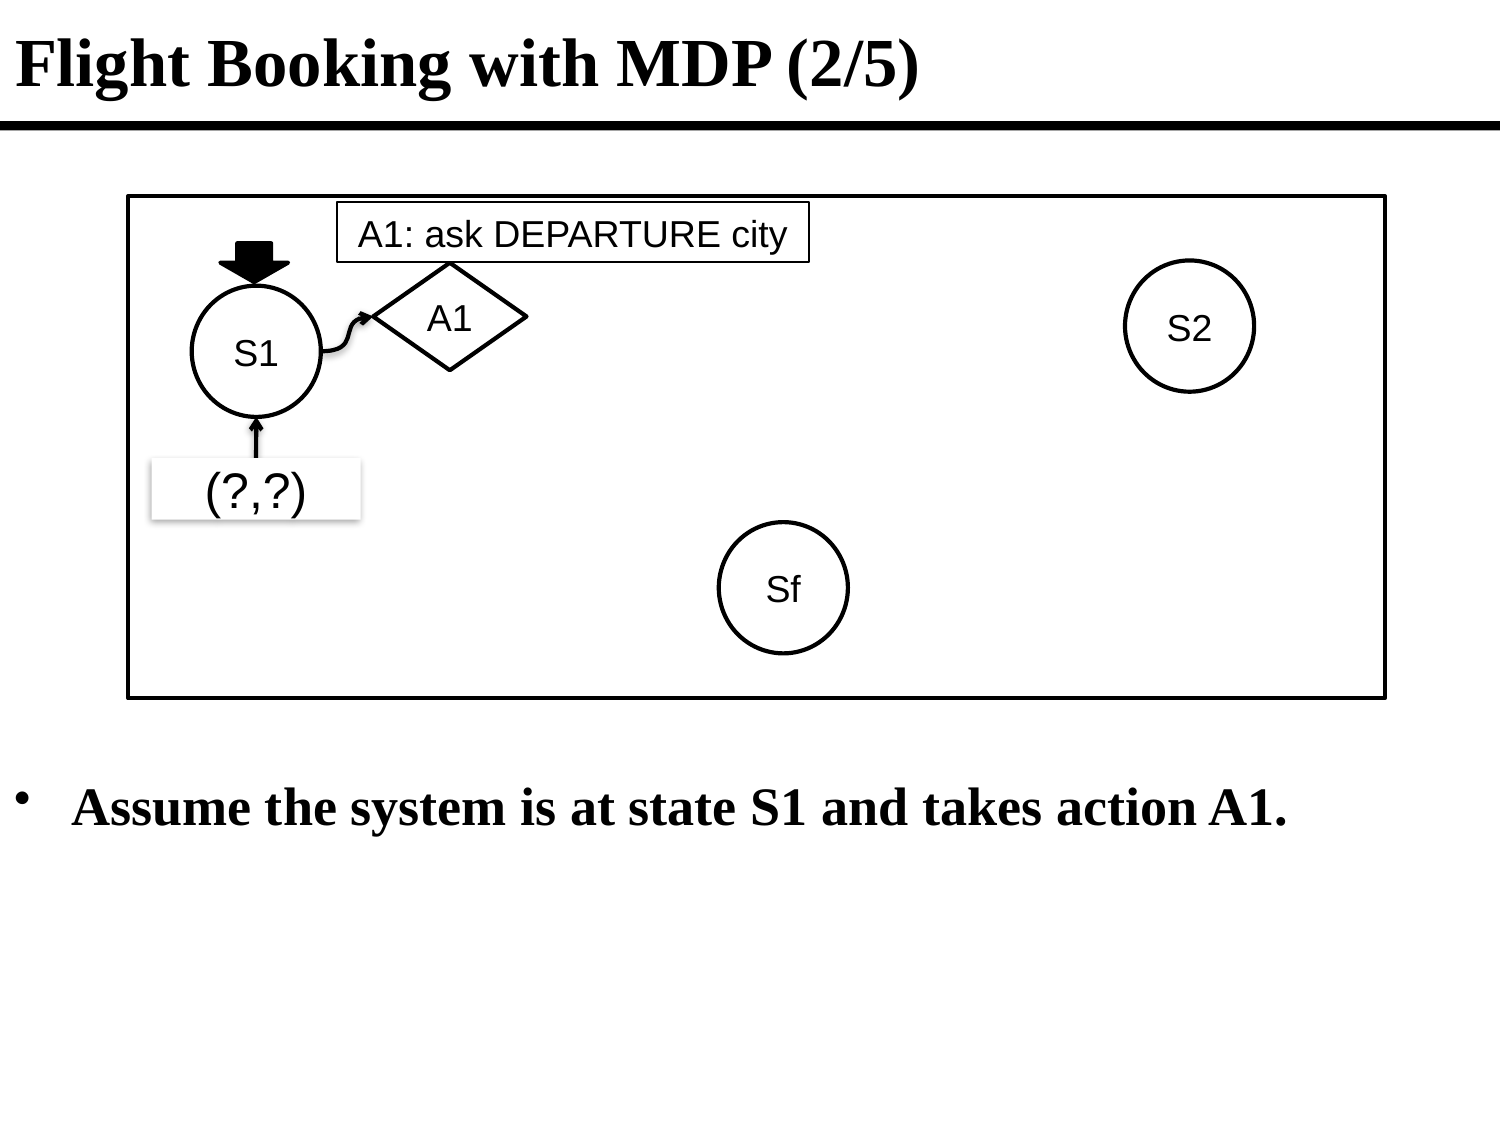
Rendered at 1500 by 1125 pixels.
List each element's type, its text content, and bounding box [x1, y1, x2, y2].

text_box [320, 316, 374, 352]
text_box S2 [1122, 258, 1257, 394]
text_box Sf [716, 520, 851, 656]
text_box A1 [373, 261, 529, 372]
text_box (?,?) [151, 457, 361, 521]
text_box [218, 241, 291, 284]
text_box [126, 194, 1387, 700]
text_box Assume the system is at state S1 and takes action A1. [0, 763, 1500, 844]
text_box S1 [189, 283, 323, 419]
title Flight Booking with MDP (2/5) [0, 0, 1500, 119]
text_box A1: ask DEPARTURE city [335, 200, 811, 264]
